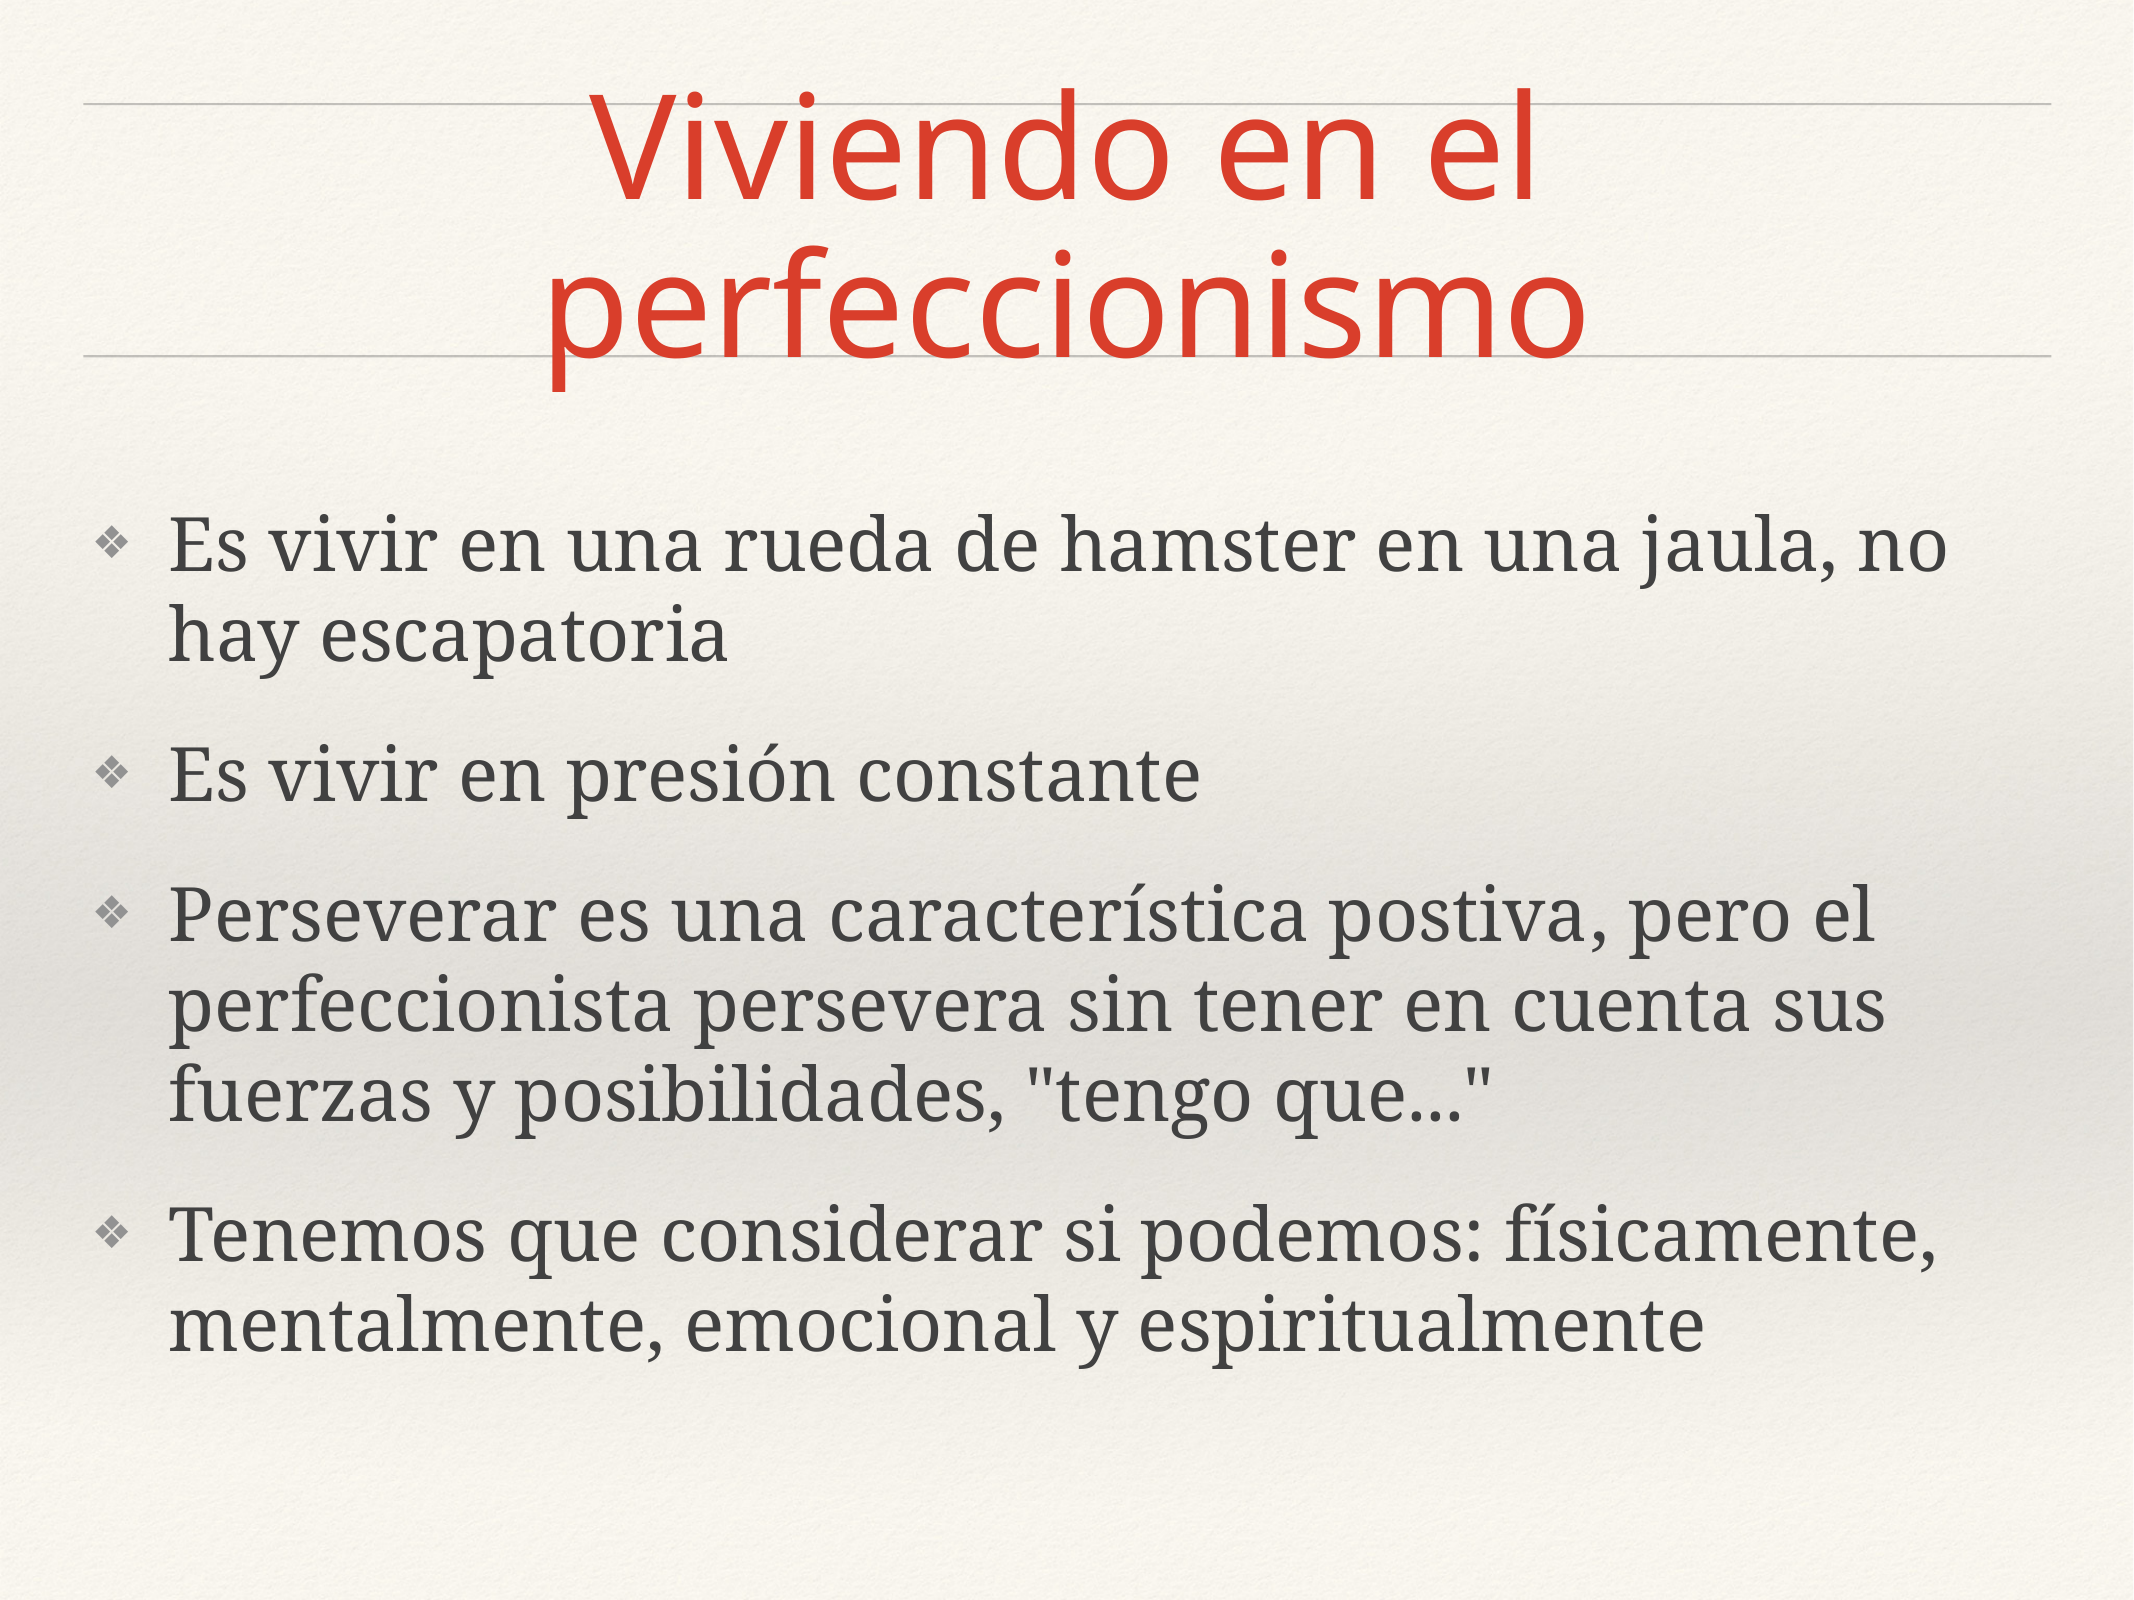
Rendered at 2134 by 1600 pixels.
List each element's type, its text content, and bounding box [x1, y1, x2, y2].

title Viviendo en el perfeccionismo [82, 130, 2051, 332]
picture [0, 0, 2134, 1600]
list Es vivir en una rueda de hamster en una jaula, no hay escapatoria Es vivir en presión constante Perseverar es una característica postiva, pero el perfeccionista persevera sin tener en cuenta sus fuerzas y posibilidades, "tengo que..." Tenemos que considerar si podemos: físicamente, mentalmente, emocional y espiritualmente [82, 430, 2051, 1432]
